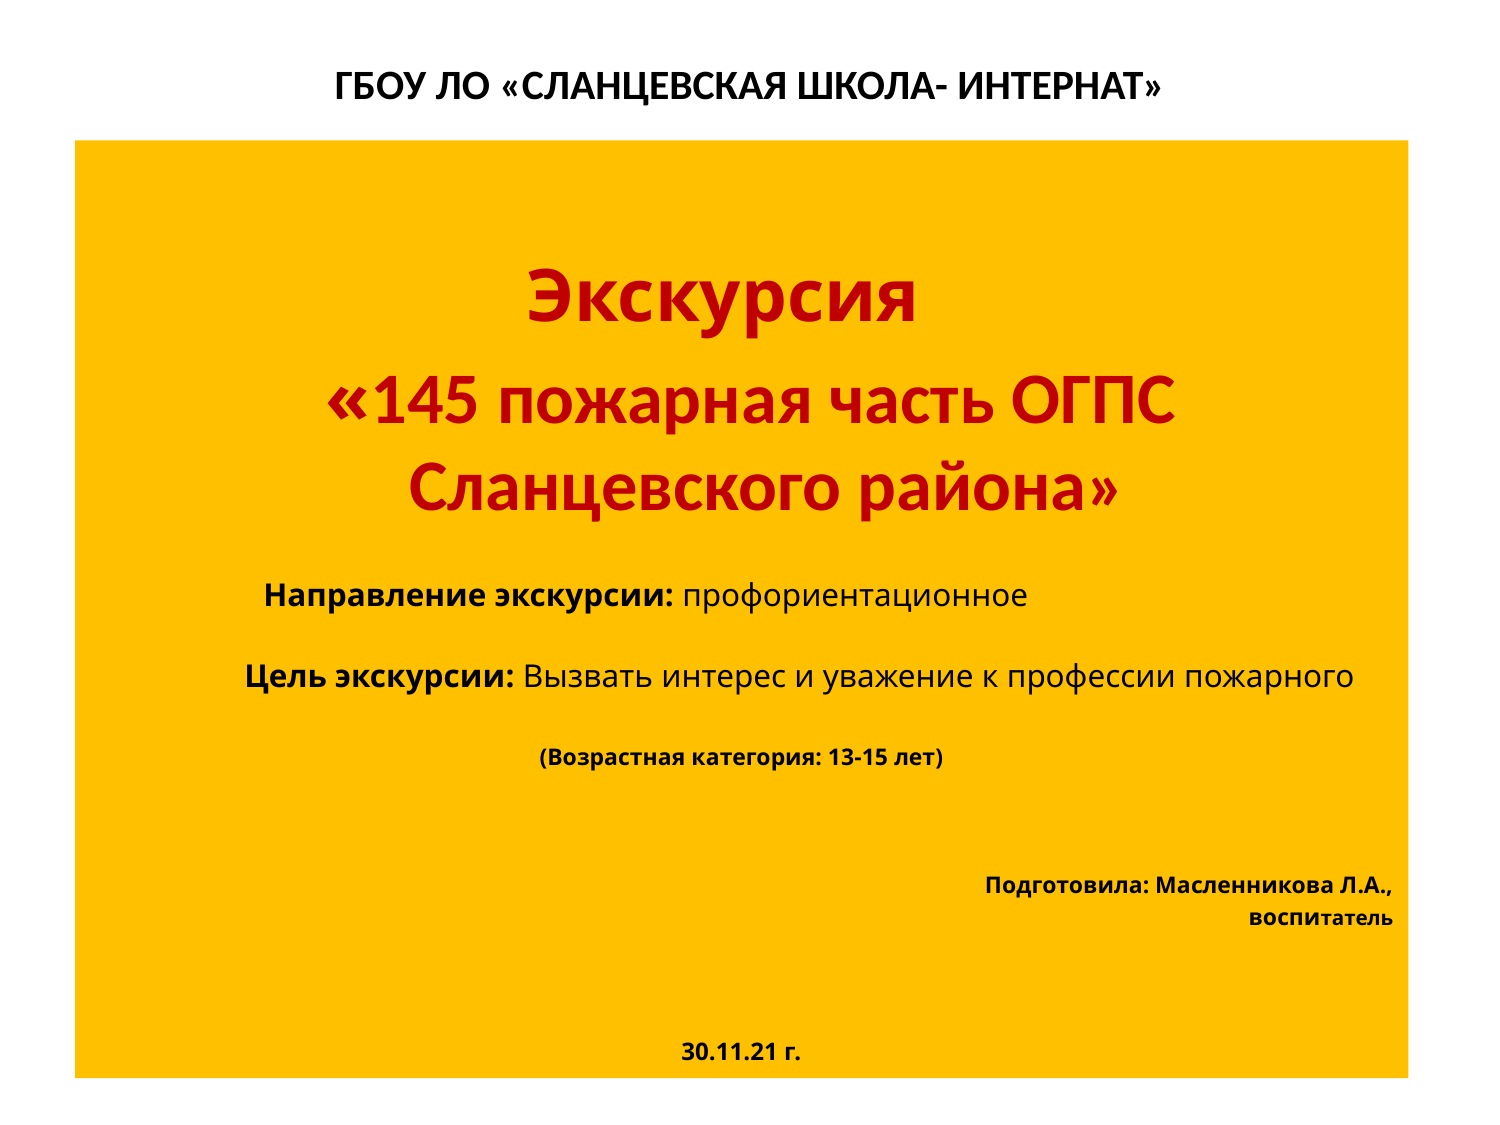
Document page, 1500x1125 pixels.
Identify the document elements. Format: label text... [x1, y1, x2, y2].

list Экскурсия «145 пожарная часть ОГПС Сланцевского района» Направление экскурсии: профориентационное Цель экскурсии: Вызвать интерес и уважение к профессии пожарного (Возрастная категория: 13-15 лет) Подготовила: Масленникова Л.А., воспитатель 30.11.21 г. [75, 140, 1409, 1079]
title ГБОУ ЛО «СЛАНЦЕВСКАЯ ШКОЛА- ИНТЕРНАТ» [75, 31, 1425, 135]
